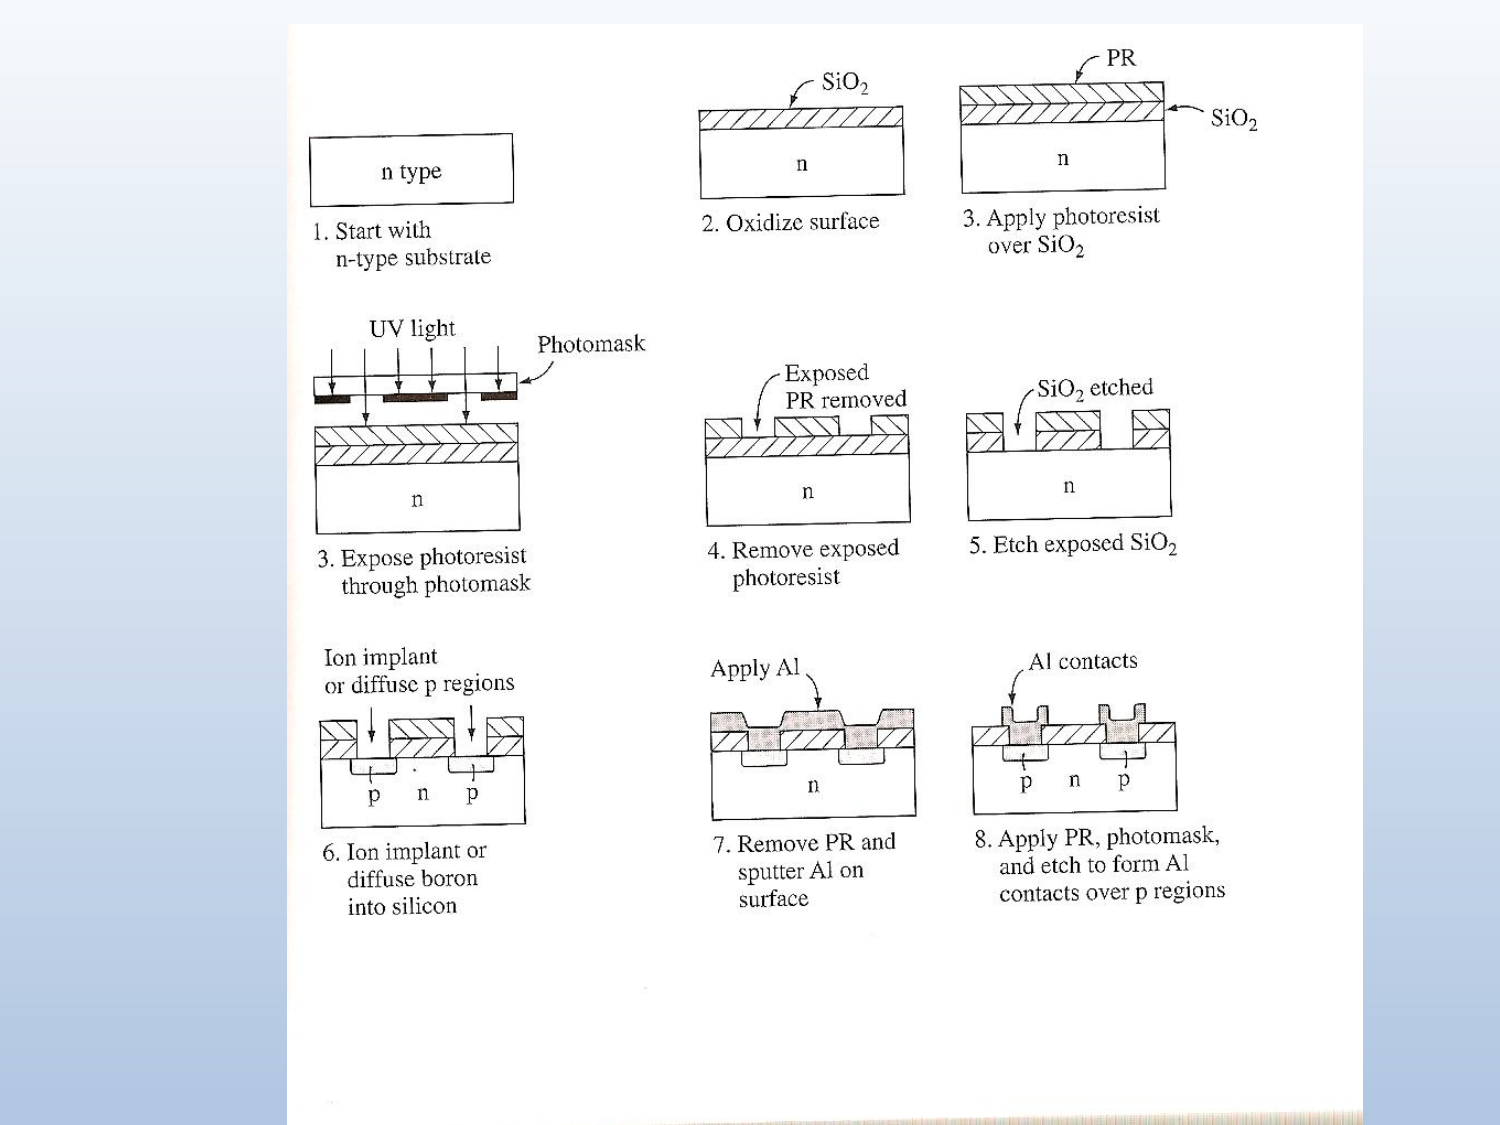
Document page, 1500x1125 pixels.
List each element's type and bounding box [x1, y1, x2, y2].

picture [287, 24, 1363, 1125]
